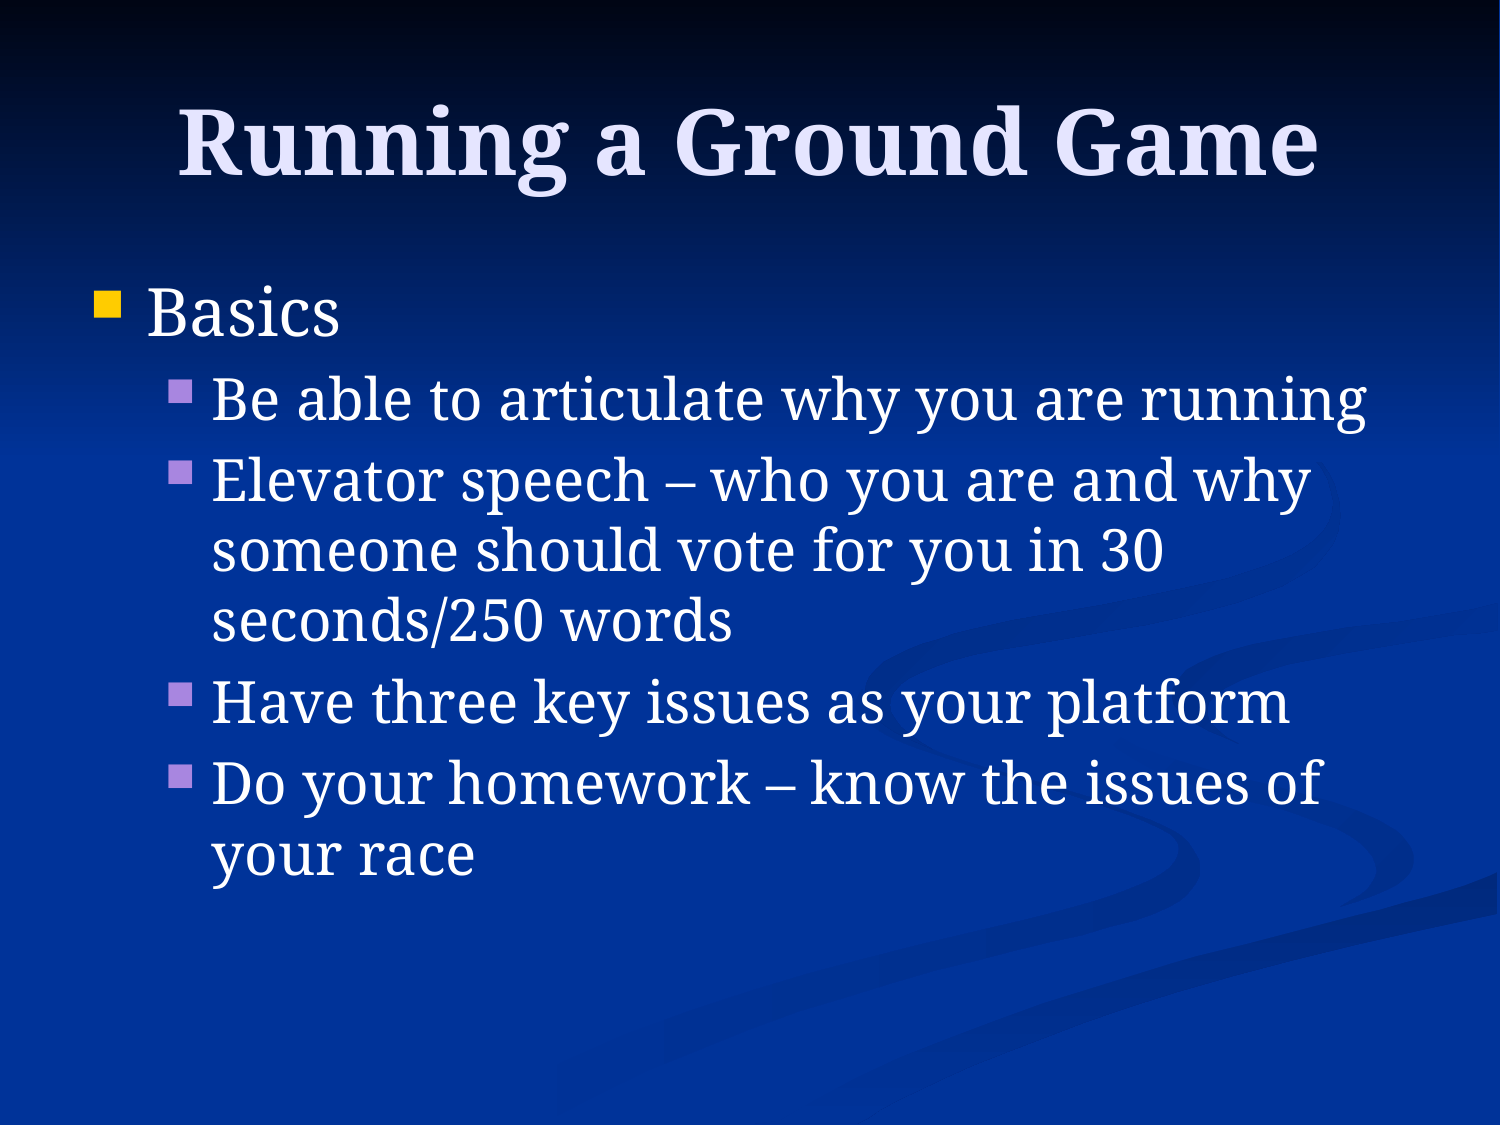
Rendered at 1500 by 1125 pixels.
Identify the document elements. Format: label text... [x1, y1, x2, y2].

title Running a Ground Game [75, 45, 1425, 233]
list Basics Be able to articulate why you are running Elevator speech – who you are and why someone should vote for you in 30 seconds/250 words Have three key issues as your platform Do your homework – know the issues of your race [75, 262, 1425, 1005]
